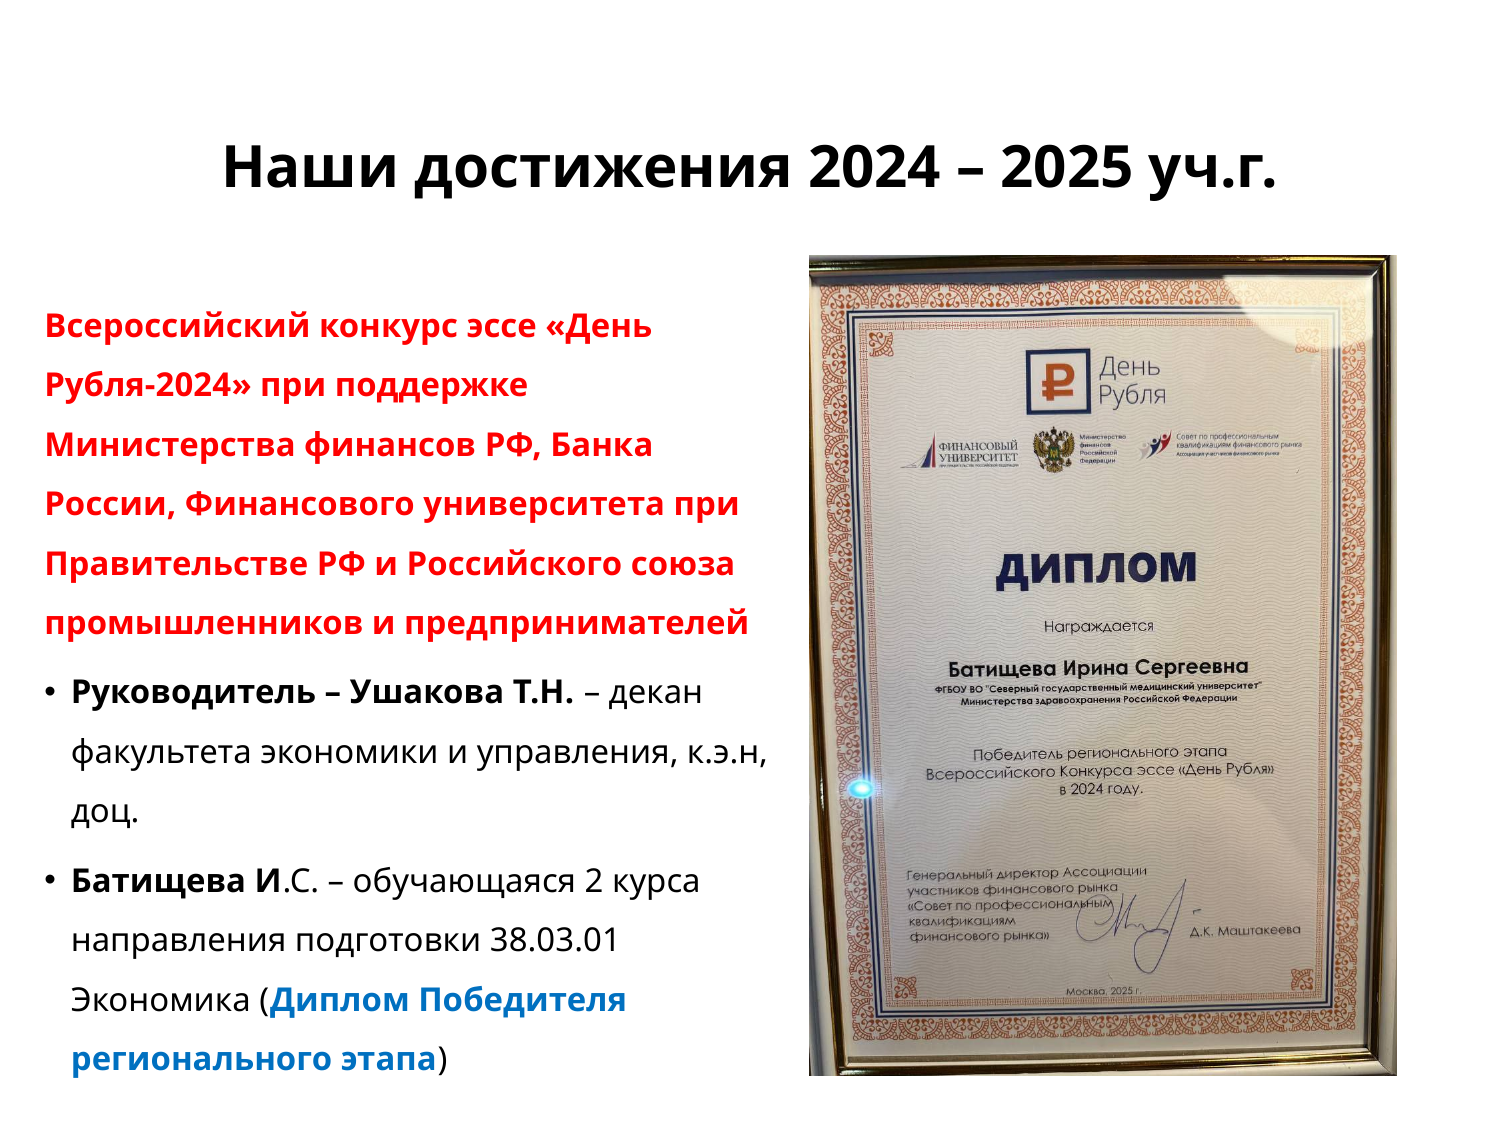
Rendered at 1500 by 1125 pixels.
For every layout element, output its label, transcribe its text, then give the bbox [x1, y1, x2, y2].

title Наши достижения 2024 – 2025 уч.г. [103, 59, 1397, 278]
list Всероссийский конкурс эссе «День Рубля-2024» при поддержке Министерства финансов РФ, Банка России, Финансового университета при Правительстве РФ и Российского союза промышленников и предпринимателей Руководитель – Ушакова Т.Н. – декан факультета экономики и управления, к.э.н, доц. Батищева И.С. – обучающаяся 2 курса направления подготовки 38.03.01 Экономика (Диплом Победителя регионального этапа) [29, 277, 786, 1106]
picture [808, 255, 1397, 1076]
